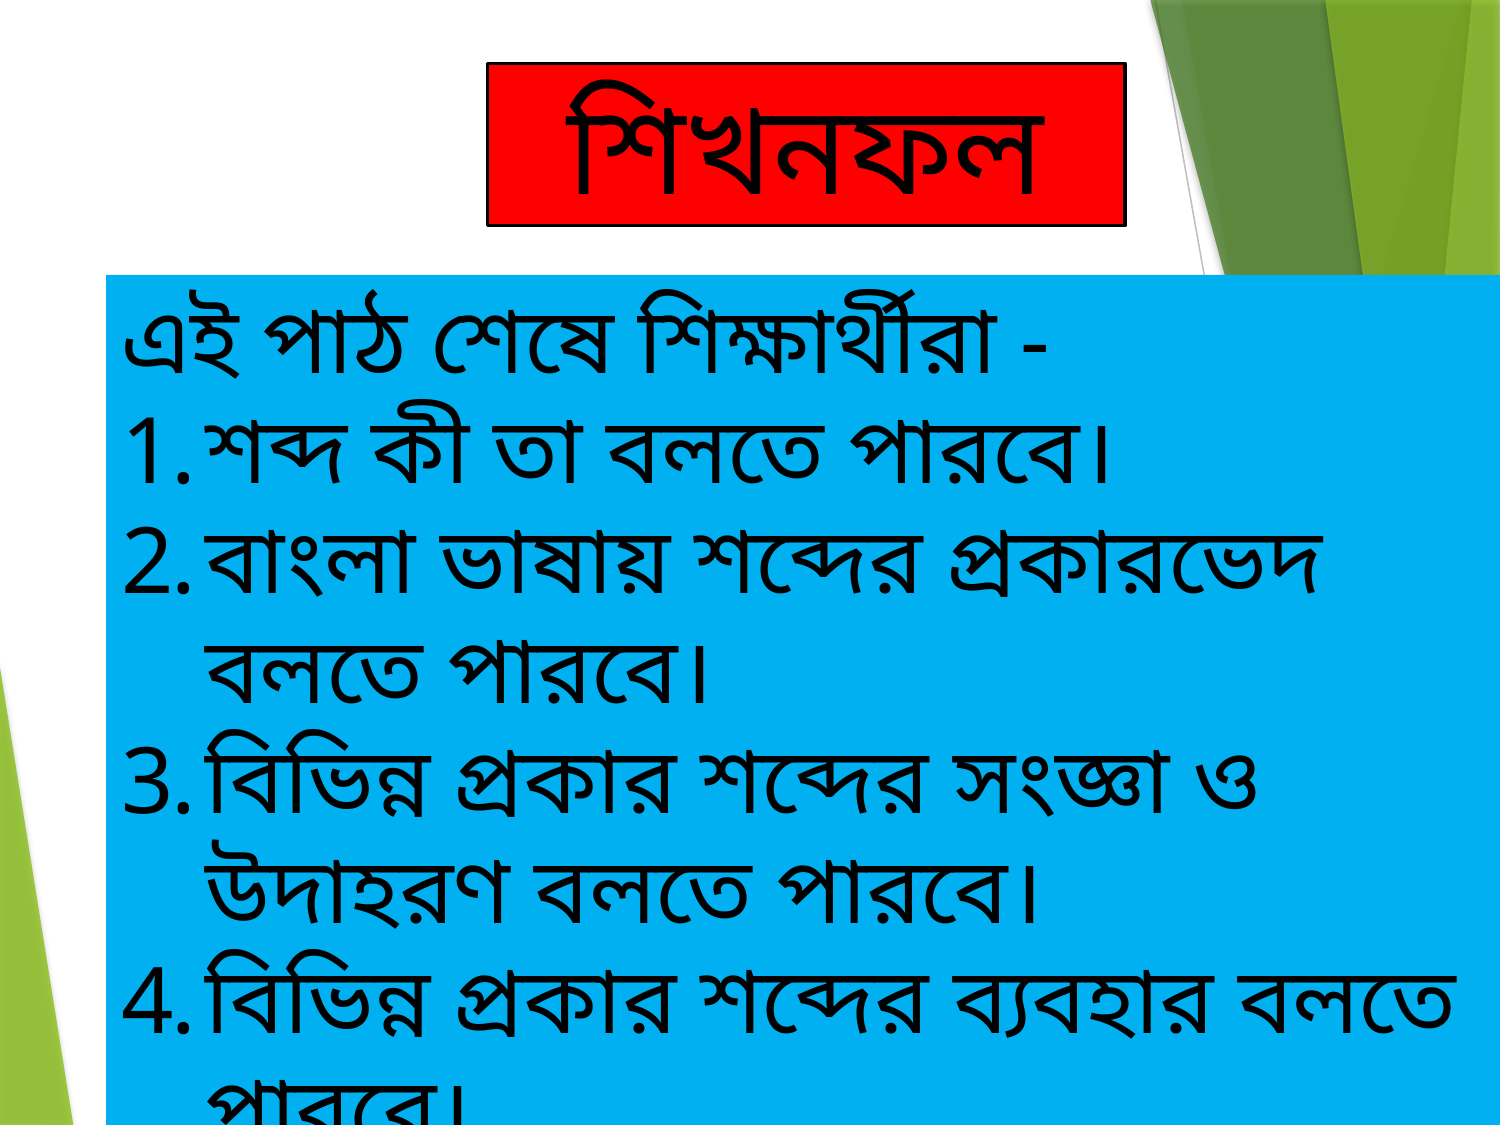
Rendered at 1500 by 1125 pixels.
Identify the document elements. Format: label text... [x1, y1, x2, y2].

text_box এই পাঠ শেষে শিক্ষার্থীরা - শব্দ কী তা বলতে পারবে। বাংলা ভাষায় শব্দের প্রকারভেদ বলতে পারবে। বিভিন্ন প্রকার শব্দের সংজ্ঞা ও উদাহরণ বলতে পারবে। বিভিন্ন প্রকার শব্দের ব্যবহার বলতে পারবে। [106, 274, 1500, 1125]
text_box শিখনফল [486, 62, 1127, 227]
